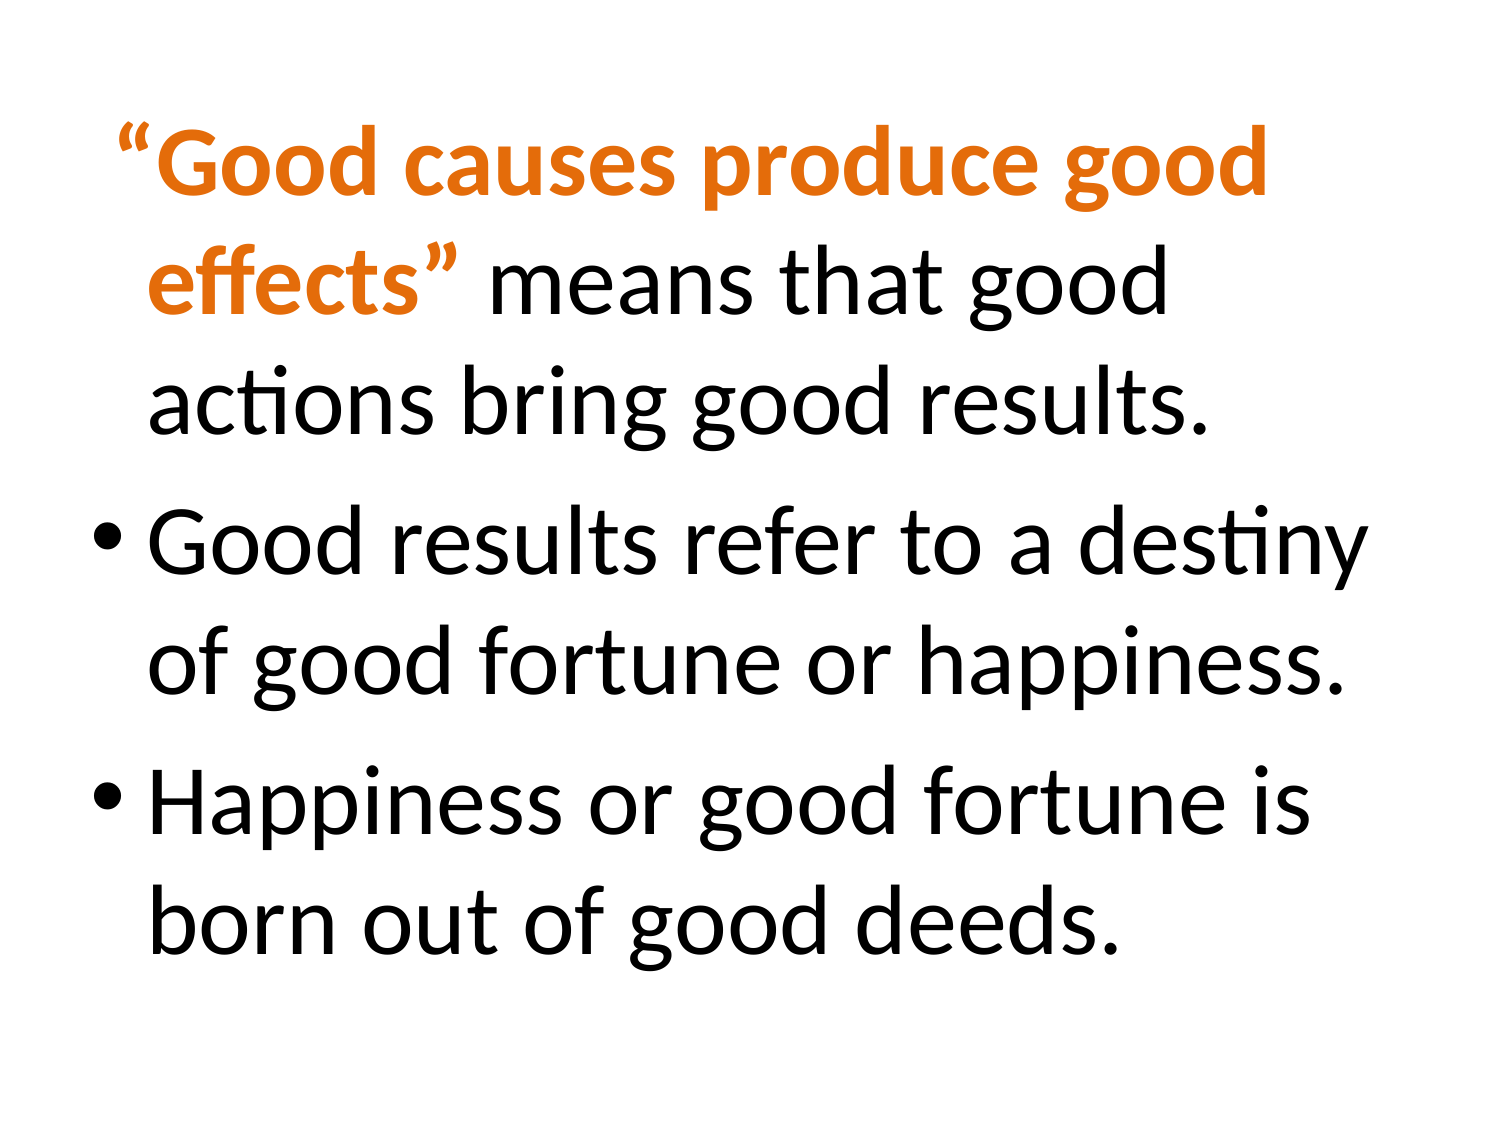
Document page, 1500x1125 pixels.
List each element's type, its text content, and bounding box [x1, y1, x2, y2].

list “Good causes produce good effects” means that good actions bring good results. Good results refer to a destiny of good fortune or happiness. Happiness or good fortune is born out of good deeds. [75, 87, 1425, 1063]
